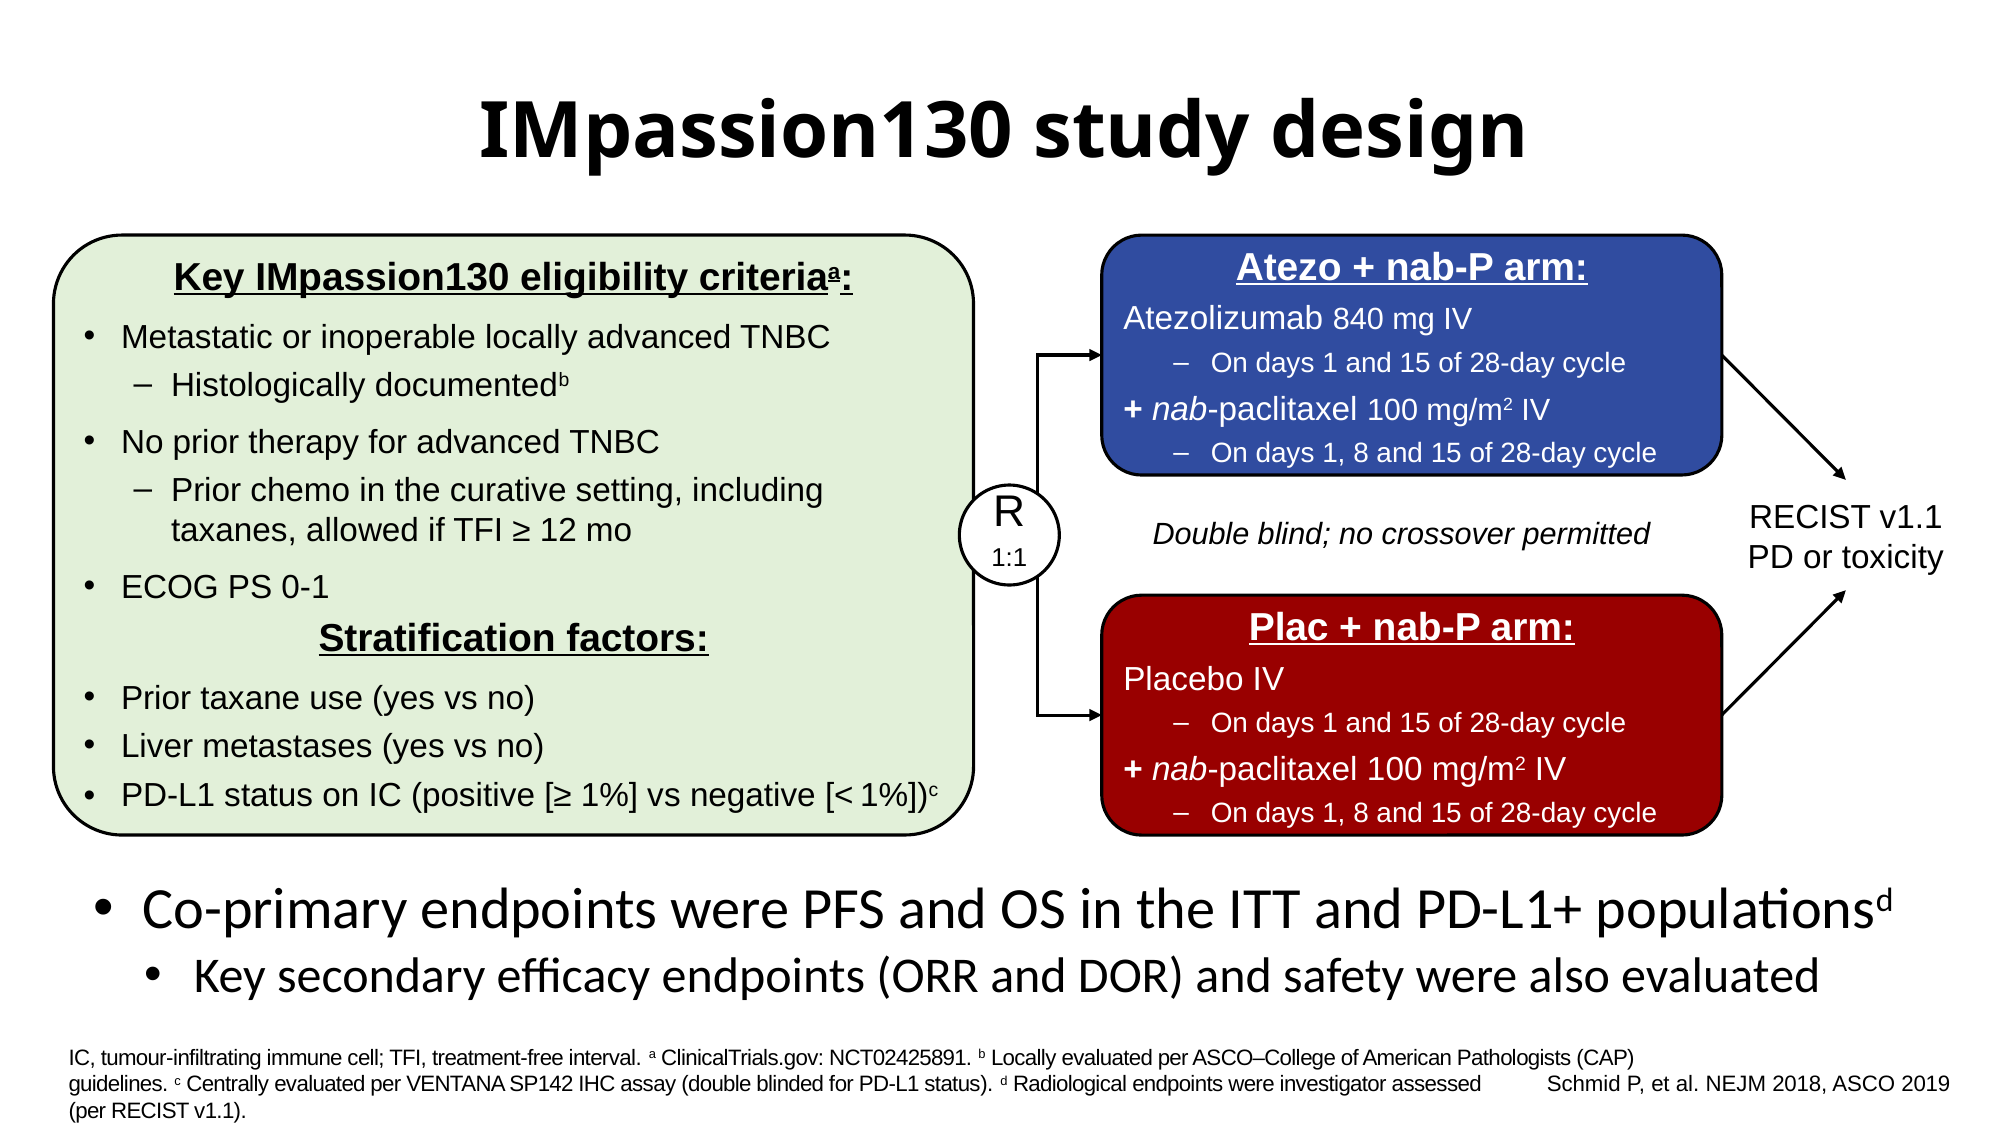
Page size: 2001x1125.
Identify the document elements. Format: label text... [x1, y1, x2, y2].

footer Schmid P, et al. NEJM 2018, ASCO 2019 [1651, 1052, 1966, 1113]
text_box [53, 235, 1966, 836]
title IMpassion130 study design [78, 57, 1931, 183]
list Co-primary endpoints were PFS and OS in the ITT and PD-L1+ populationsd Key secondary efficacy endpoints (ORR and DOR) and safety were also evaluated [78, 870, 1928, 1029]
slide_number IC, tumour-infiltrating immune cell; TFI, treatment-free interval. a ClinicalTrials.gov: NCT02425891. b Locally evaluated per ASCO–College of American Pathologists (CAP) guidelines. c Centrally evaluated per VENTANA SP142 IHC assay (double blinded for PD-L1 status). d Radiological endpoints were investigator assessed (per RECIST v1.1). [53, 1052, 1651, 1113]
